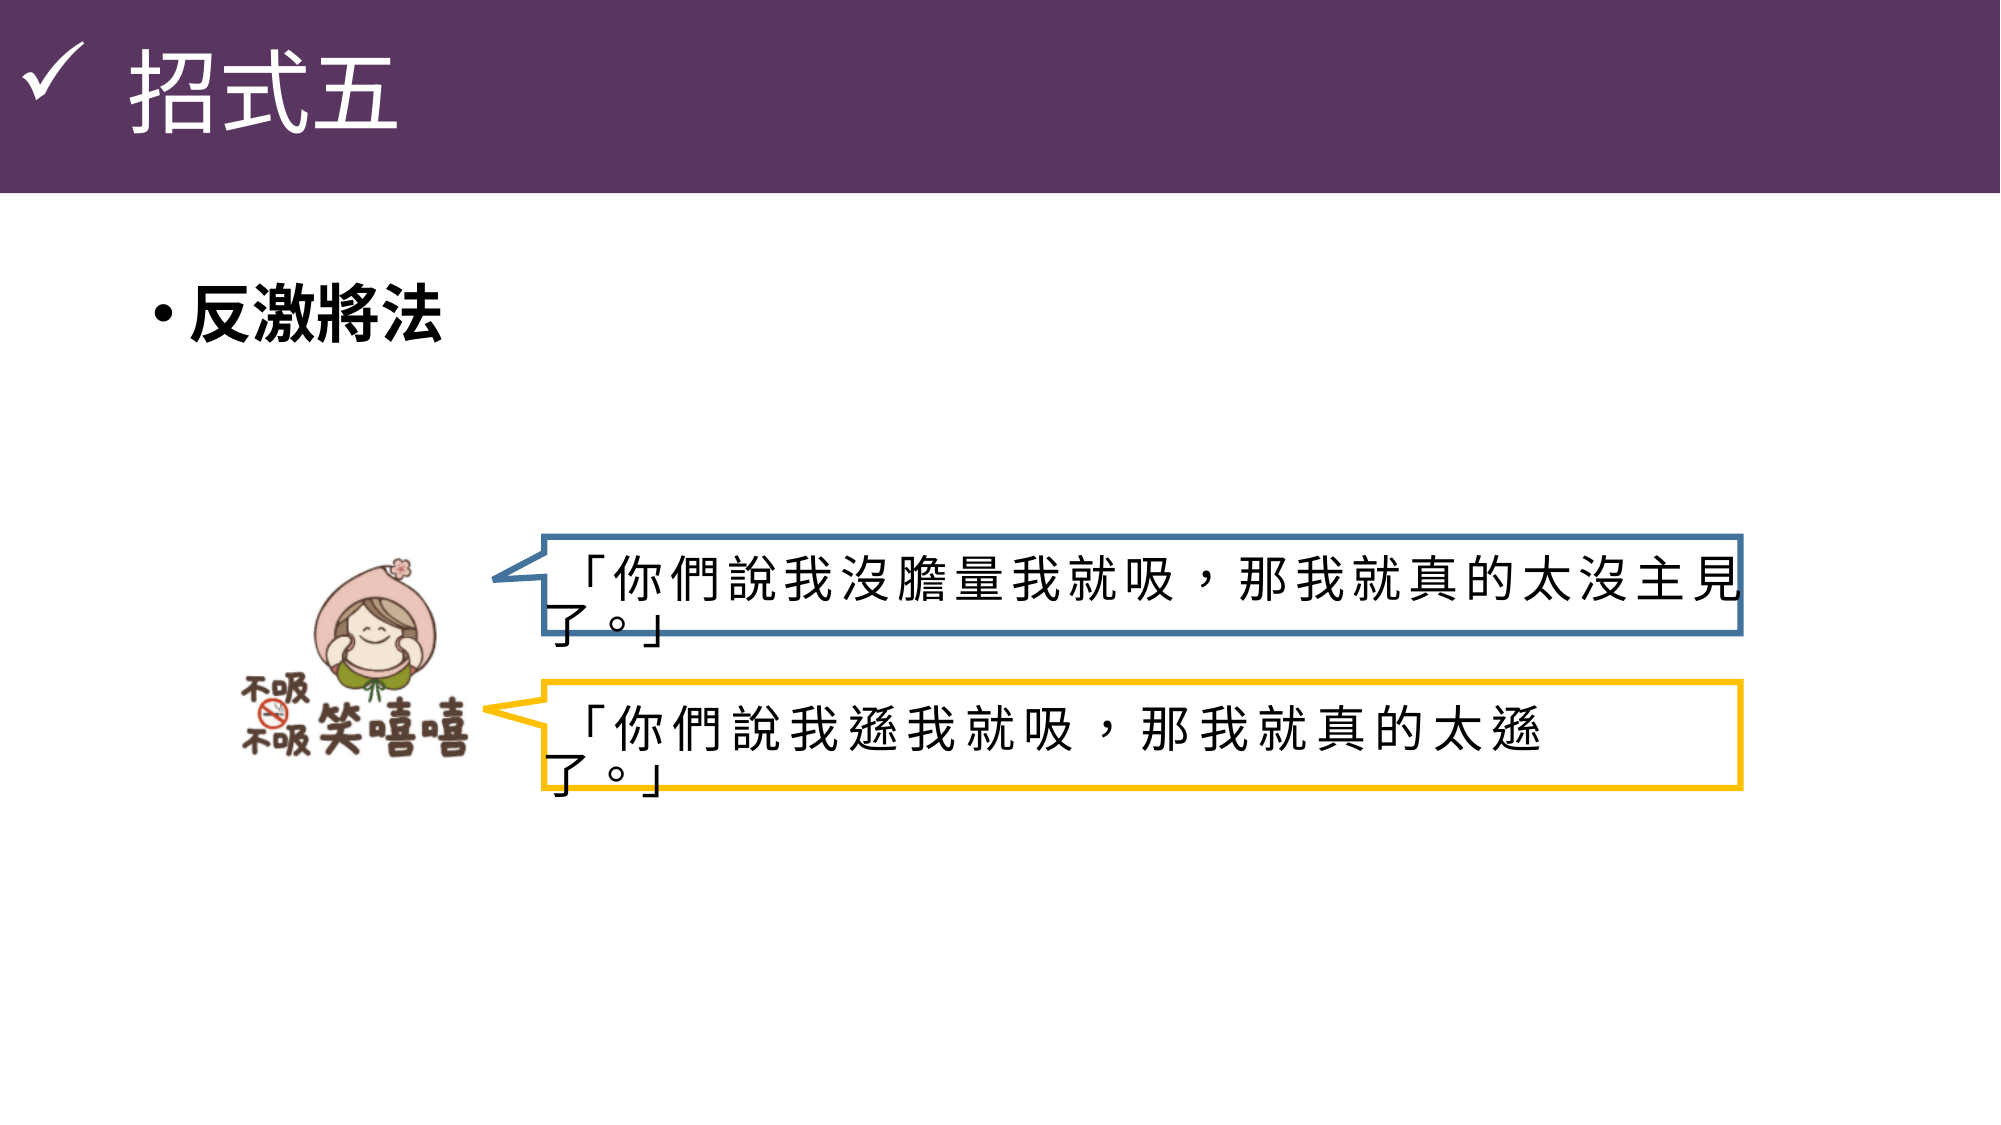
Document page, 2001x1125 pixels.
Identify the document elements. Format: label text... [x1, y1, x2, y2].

text_box [539, 535, 1742, 554]
text_box [543, 615, 1742, 635]
picture [237, 549, 484, 789]
text_box 「你們說我沒膽量我就吸，那我就真的太沒主見了。」 [527, 554, 1758, 615]
text_box 「你們說我遜我就吸，那我就真的太遜了。」 [526, 704, 1557, 765]
text_box [484, 680, 1742, 790]
list 反激將法 [137, 274, 1863, 359]
title 招式五 [0, 0, 2000, 194]
text_box [492, 560, 527, 581]
